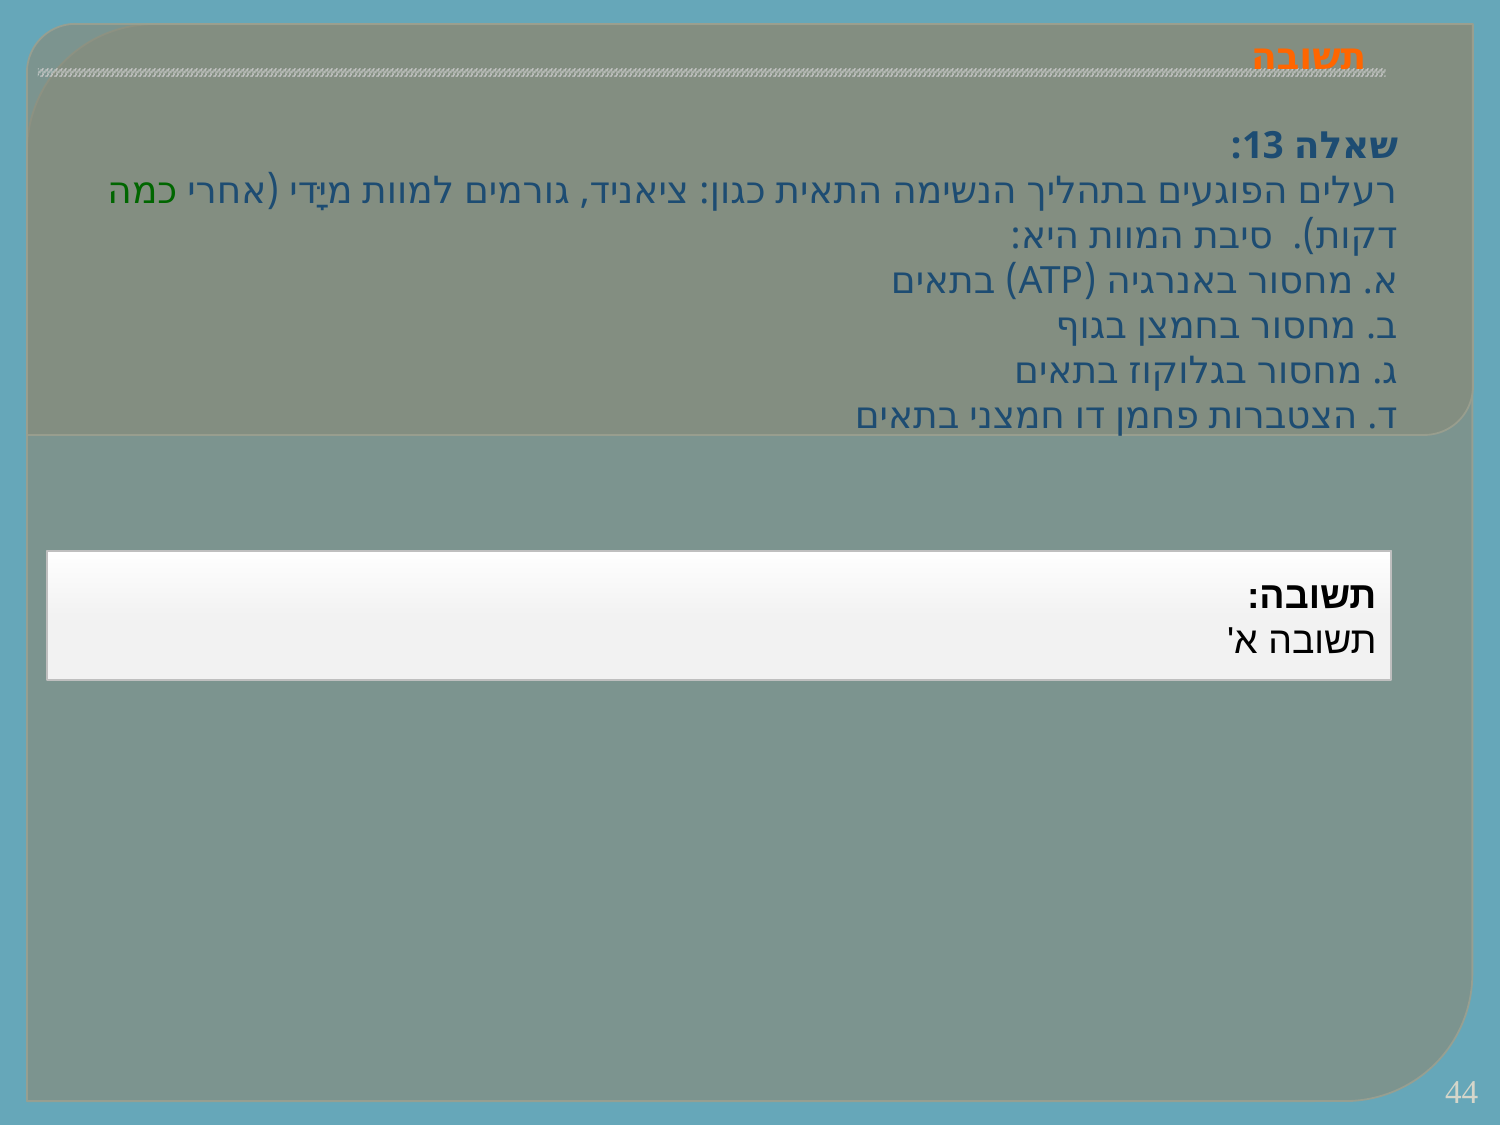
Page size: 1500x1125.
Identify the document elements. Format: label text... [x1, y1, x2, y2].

text_box תשובה: תשובה א' [46, 550, 1392, 680]
text_box שאלה 13: רעלים הפוגעים בתהליך הנשימה התאית כגון: ציאניד, גורמים למוות מיָּדי (אחרי כמה דקות). סיבת המוות היא: א. מחסור באנרגיה (ATP) בתאים ב. מחסור בחמצן בגוף ג. מחסור בגלוקוז בתאים ד. הצטברות פחמן דו חמצני בתאים [35, 113, 1413, 444]
title תשובה [128, 11, 1404, 85]
slide_number 44 [1417, 1067, 1494, 1113]
text_box [35, 66, 128, 79]
